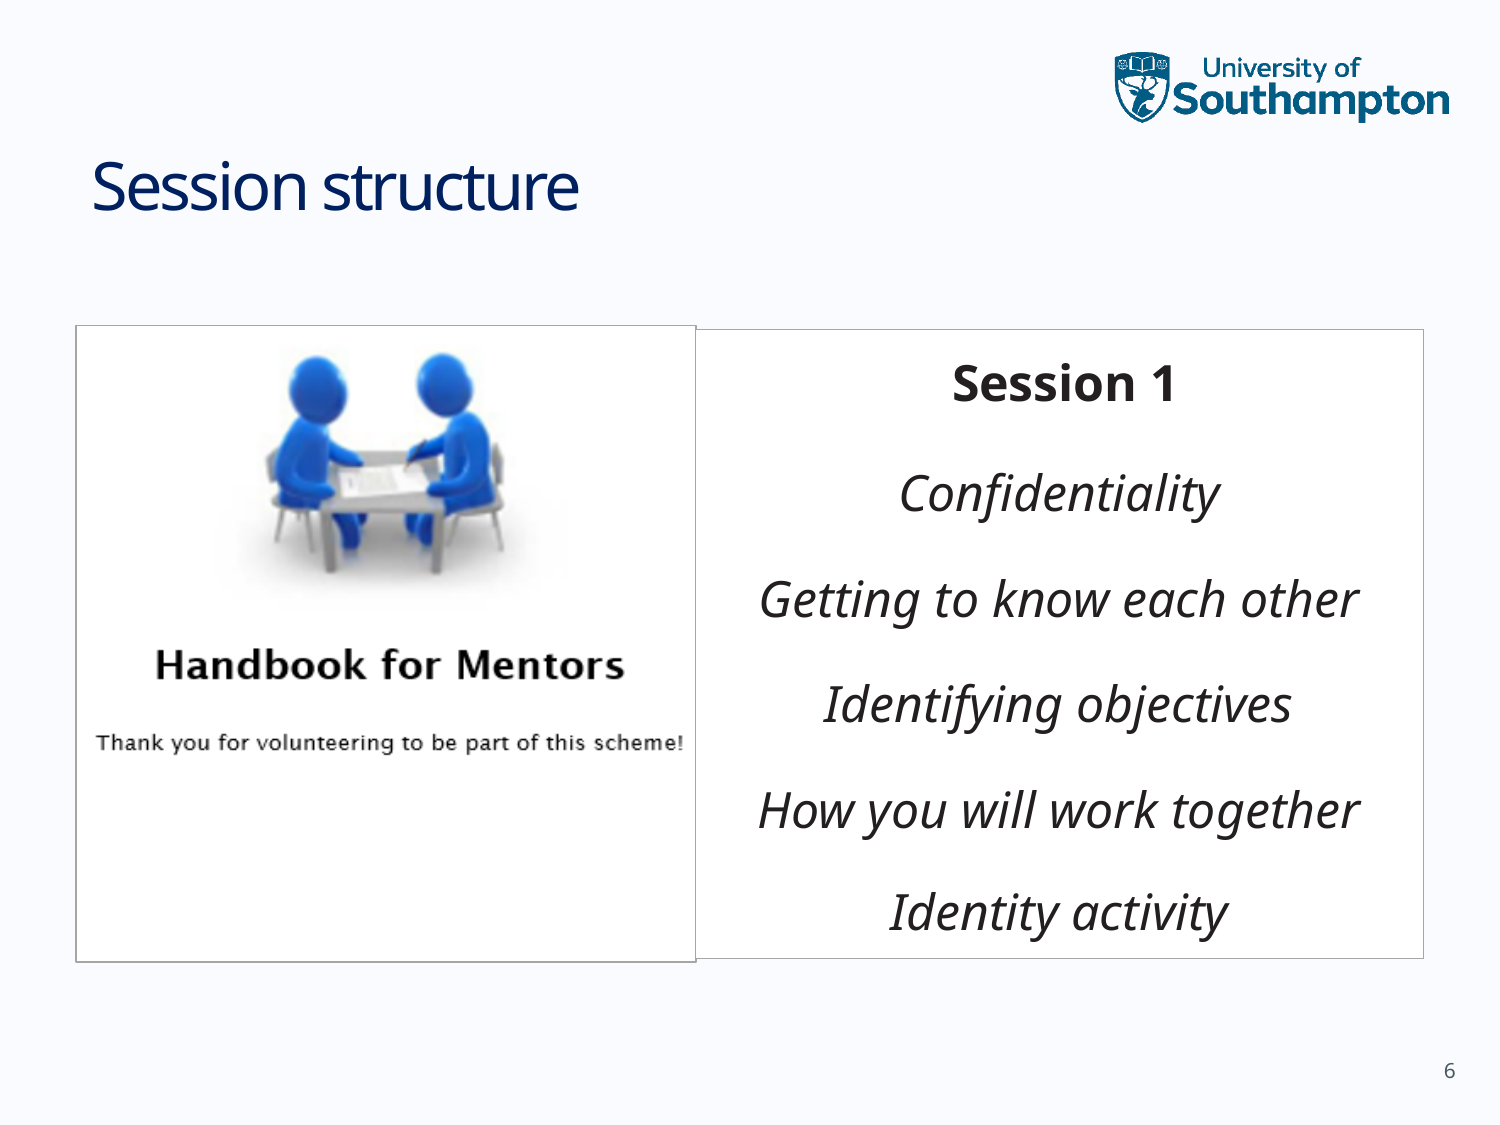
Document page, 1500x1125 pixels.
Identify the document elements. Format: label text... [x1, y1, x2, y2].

picture [1341, 97, 1348, 113]
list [76, 325, 696, 962]
picture [1326, 97, 1333, 113]
picture [1207, 97, 1216, 108]
picture [1045, 0, 1500, 220]
picture [1366, 97, 1375, 108]
picture [1119, 81, 1135, 111]
text_box Session 1 Confidentiality Getting to know each other Identifying objectives How you will work together Identity activity [699, 329, 1424, 959]
picture [1276, 97, 1284, 113]
picture [1408, 97, 1418, 108]
picture [1125, 76, 1143, 88]
title Session structure [76, 113, 1412, 232]
picture [1146, 78, 1166, 112]
picture [1144, 77, 1154, 89]
picture [1300, 97, 1309, 108]
